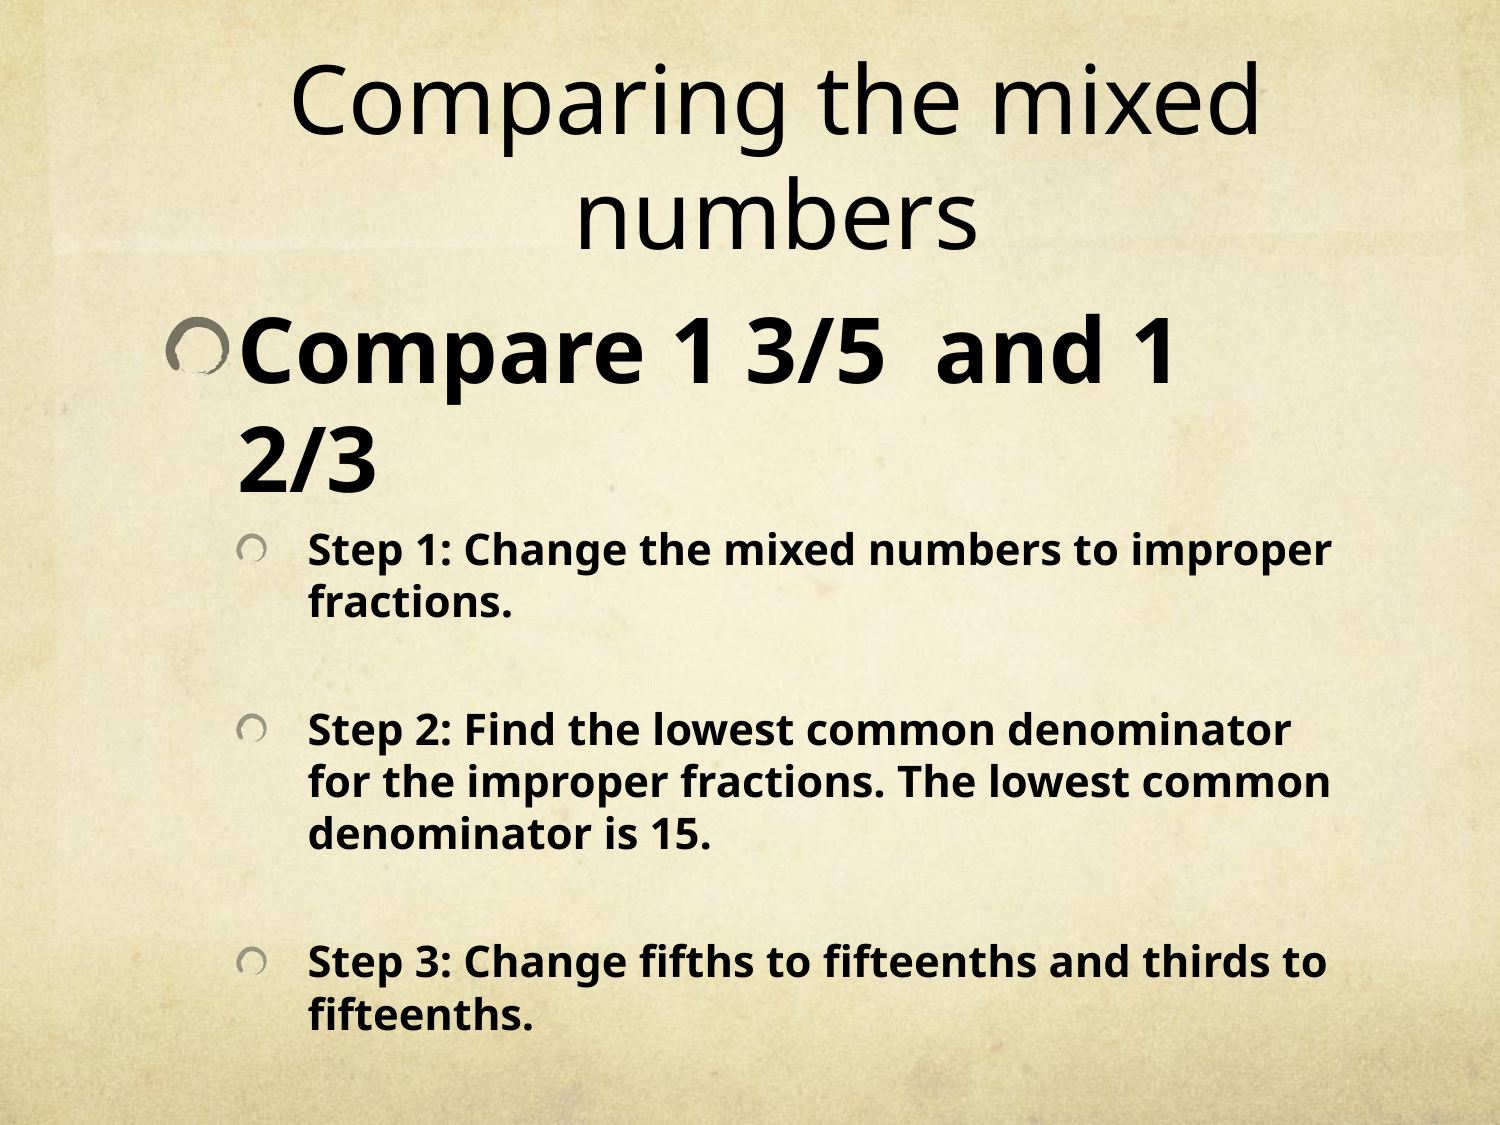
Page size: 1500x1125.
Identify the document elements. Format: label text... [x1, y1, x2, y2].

title Comparing the mixed numbers [150, 82, 1404, 225]
list Compare 1 3/5 and 1 2/3 Step 1: Change the mixed numbers to improper fractions. Step 2: Find the lowest common denominator for the improper fractions. The lowest common denominator is 15. Step 3: Change fifths to fifteenths and thirds to fifteenths. [150, 284, 1350, 1048]
picture [0, 0, 1500, 1125]
